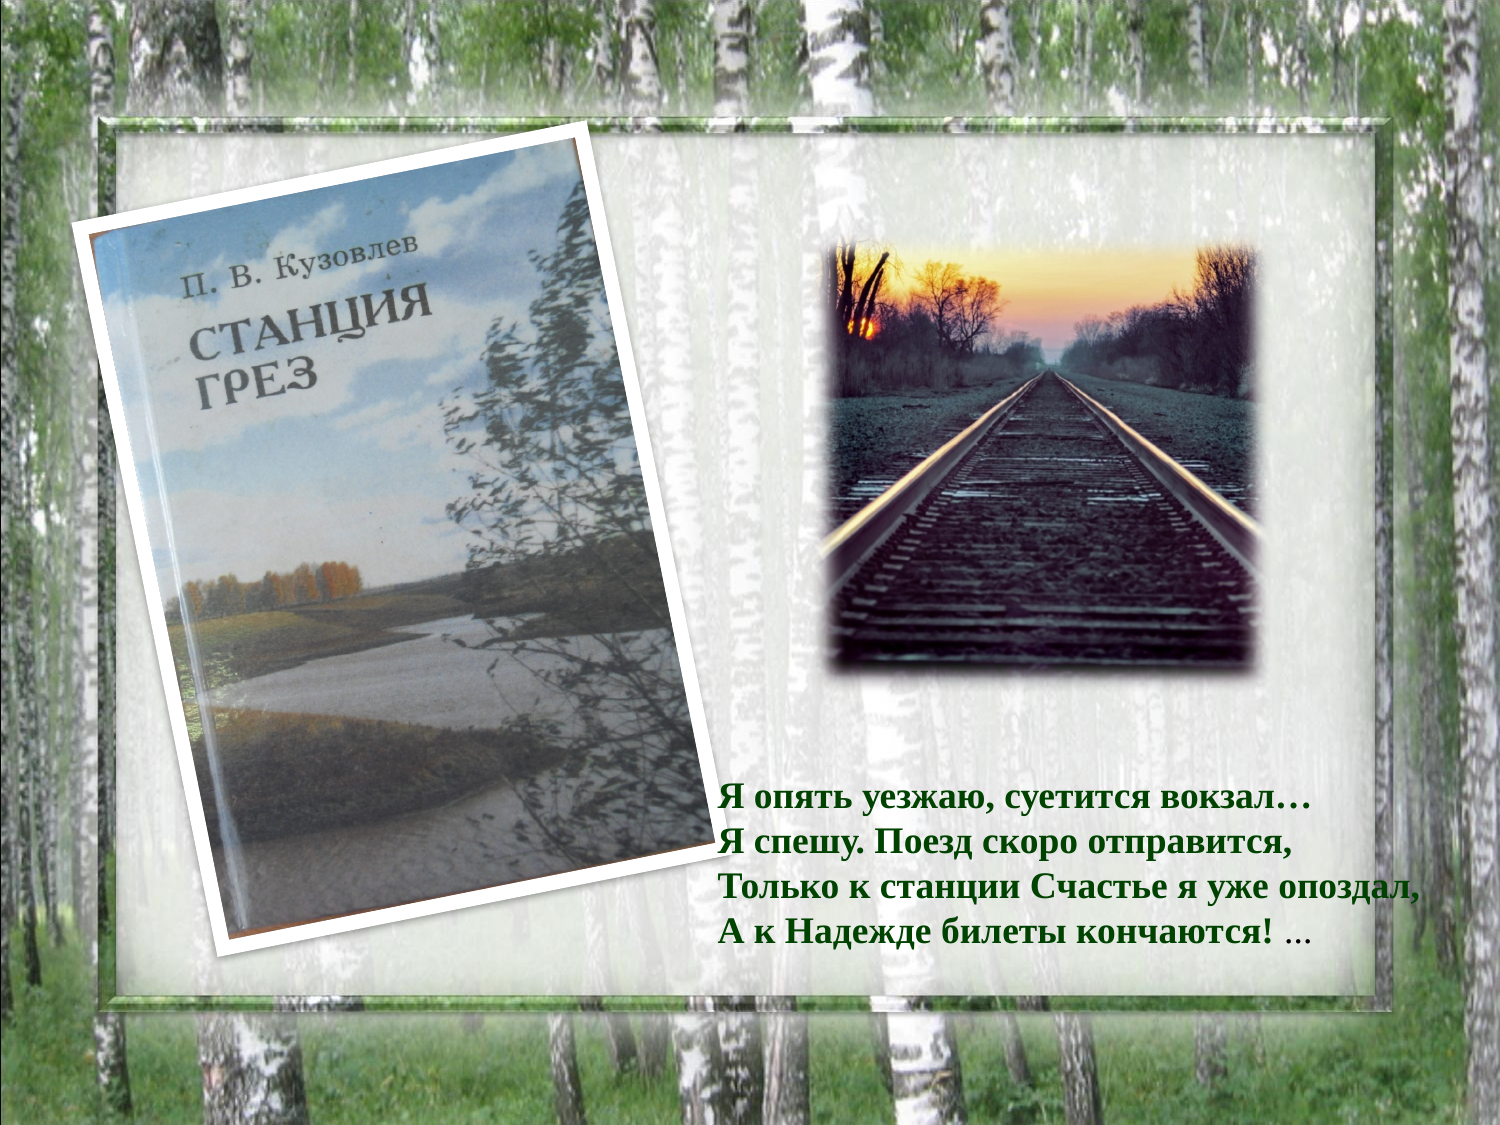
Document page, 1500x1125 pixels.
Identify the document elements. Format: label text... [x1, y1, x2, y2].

picture [0, 0, 1500, 1125]
text_box Я опять уезжаю, суетится вокзал… Я спешу. Поезд скоро отправится, Только к станции Счастье я уже опоздал, А к Надежде билеты кончаются! ... [702, 763, 1453, 958]
